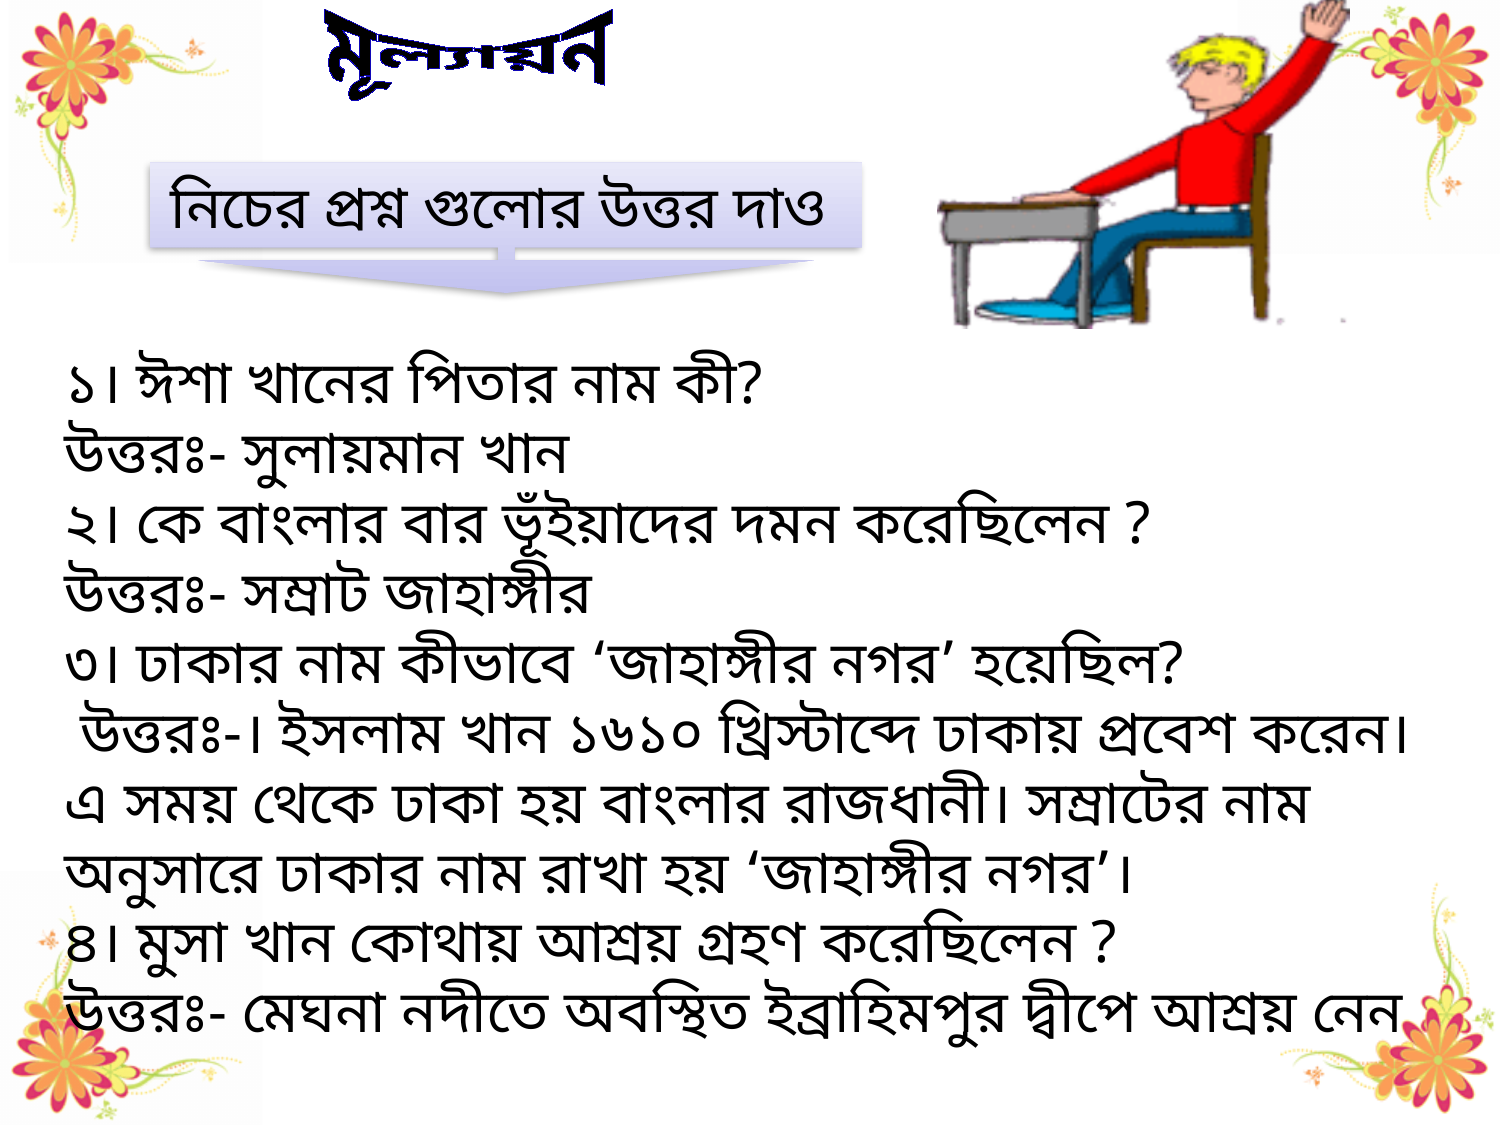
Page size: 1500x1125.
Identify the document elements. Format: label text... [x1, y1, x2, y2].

picture [1246, 862, 1500, 1125]
picture [937, 0, 1500, 330]
picture [0, 872, 262, 1125]
text_box ১। ঈশা খানের পিতার নাম কী? উত্তরঃ- সুলায়মান খান ২। কে বাংলার বার ভূঁইয়াদের দমন করেছিলেন ? উত্তরঃ- সম্রাট জাহাঙ্গীর ৩। ঢাকার নাম কীভাবে ‘জাহাঙ্গীর নগর’ হয়েছিল? উত্তরঃ-। ইসলাম খান ১৬১০ খ্রিস্টাব্দে ঢাকায় প্রবেশ করেন। এ সময় থেকে ঢাকা হয় বাংলার রাজধানী। সম্রাটের নাম অনুসারে ঢাকার নাম রাখা হয় ‘জাহাঙ্গীর নগর’। ৪। মুসা খান কোথায় আশ্রয় গ্রহণ করেছিলেন ? উত্তরঃ- মেঘনা নদীতে অবস্থিত ইব্রাহিমপুর দ্বীপে আশ্রয় নেন [50, 337, 1450, 1052]
text_box নিচের প্রশ্ন গুলোর উত্তর দাও [149, 161, 864, 294]
picture [8, 0, 262, 262]
